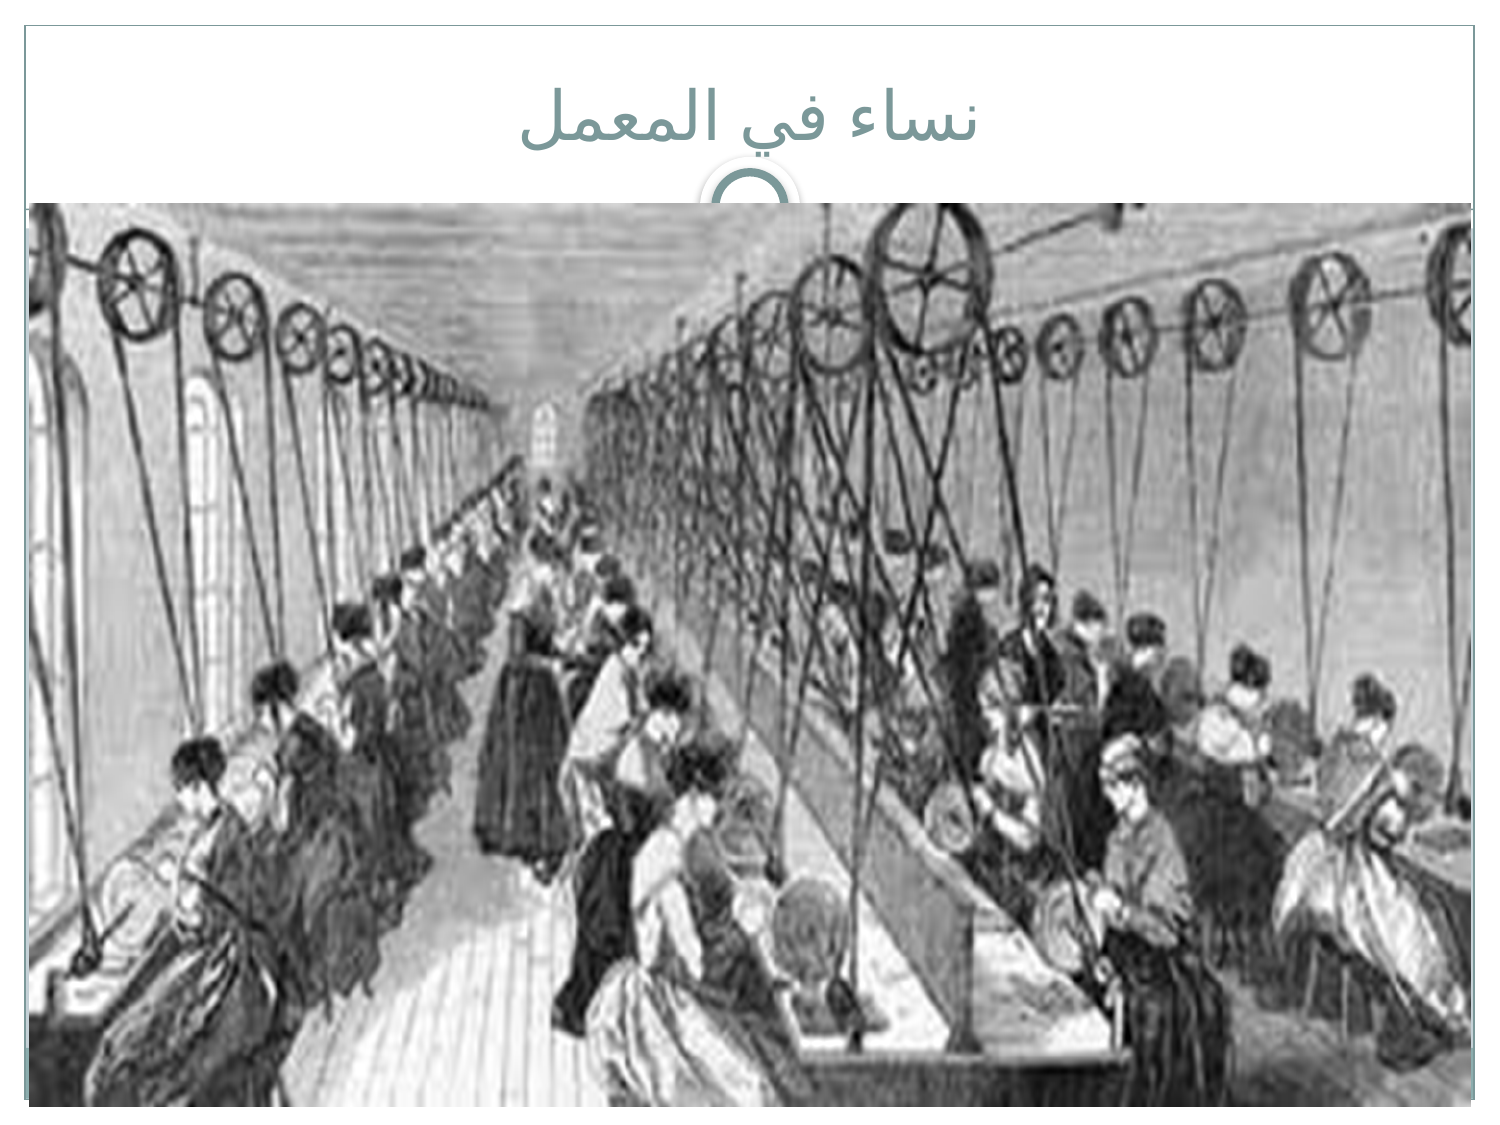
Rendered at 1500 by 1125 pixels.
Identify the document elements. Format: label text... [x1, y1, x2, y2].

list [29, 203, 1471, 1107]
title نساء في المعمل [49, 37, 1450, 162]
